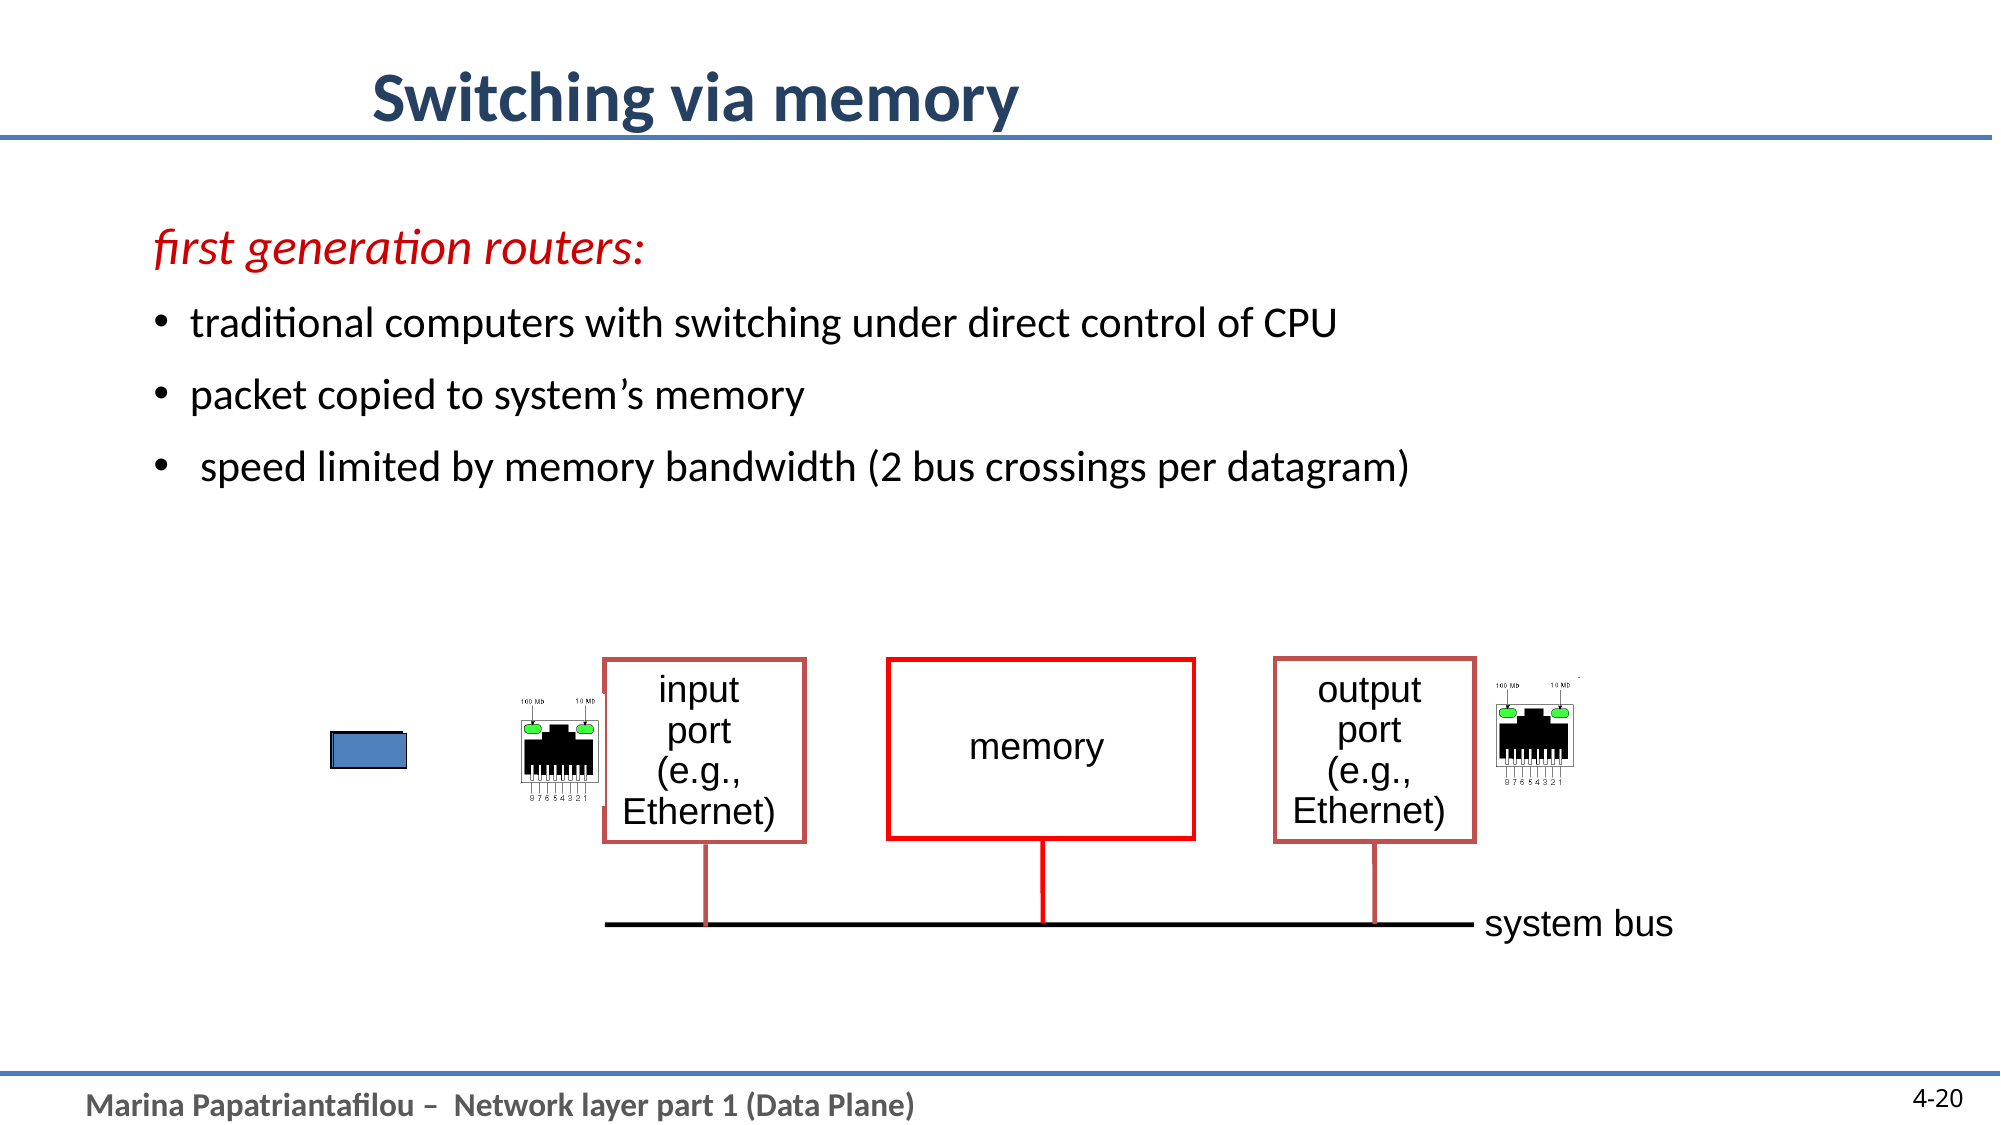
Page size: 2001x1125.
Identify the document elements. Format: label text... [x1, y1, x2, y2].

picture [1491, 676, 1580, 790]
picture [516, 692, 605, 806]
list first generation routers: traditional computers with switching under direct control of CPU packet copied to system’s memory speed limited by memory bandwidth (2 bus crossings per datagram) [138, 192, 1651, 499]
slide_number 4-20 [1819, 1069, 1979, 1125]
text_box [604, 658, 1690, 953]
text_box [333, 733, 407, 769]
title Switching via memory [356, 42, 1633, 144]
